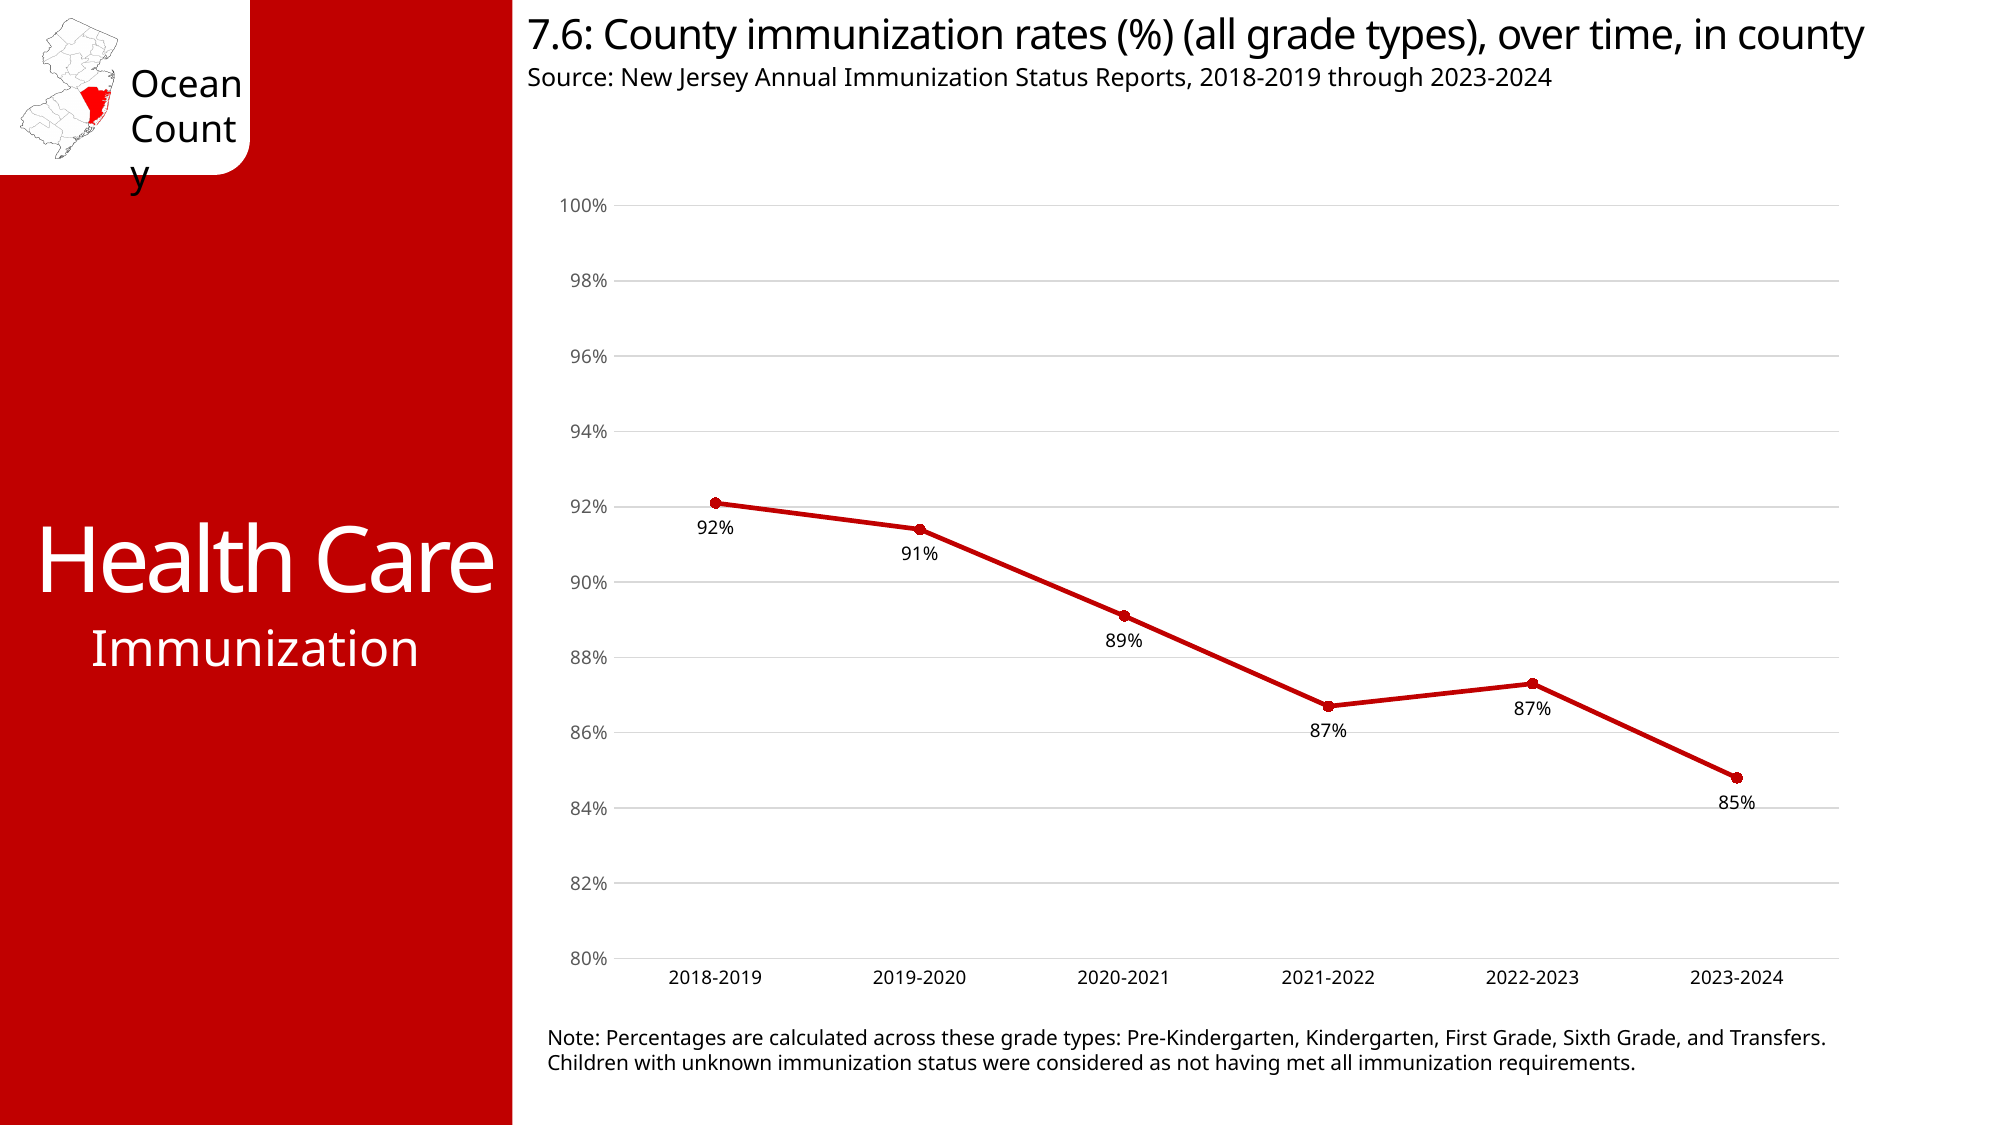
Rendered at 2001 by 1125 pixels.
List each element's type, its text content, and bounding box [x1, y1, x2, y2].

picture [20, 18, 118, 112]
text_box Source: New Jersey Annual Immunization Status Reports, 2018-2019 through 2023-2024 [512, 54, 1891, 100]
text_box Health Care [0, 112, 533, 1013]
text_box Immunization [0, 609, 513, 684]
text_box Note: Percentages are calculated across these grade types: Pre-Kindergarten, Kindergarten, First Grade, Sixth Grade, and Transfers. Children with unknown immunization status were considered as not having met all immunization requirements. [532, 1017, 1925, 1083]
text_box 7.6: County immunization rates (%) (all grade types), over time, in county [512, 0, 1992, 65]
chart [532, 175, 1866, 1008]
